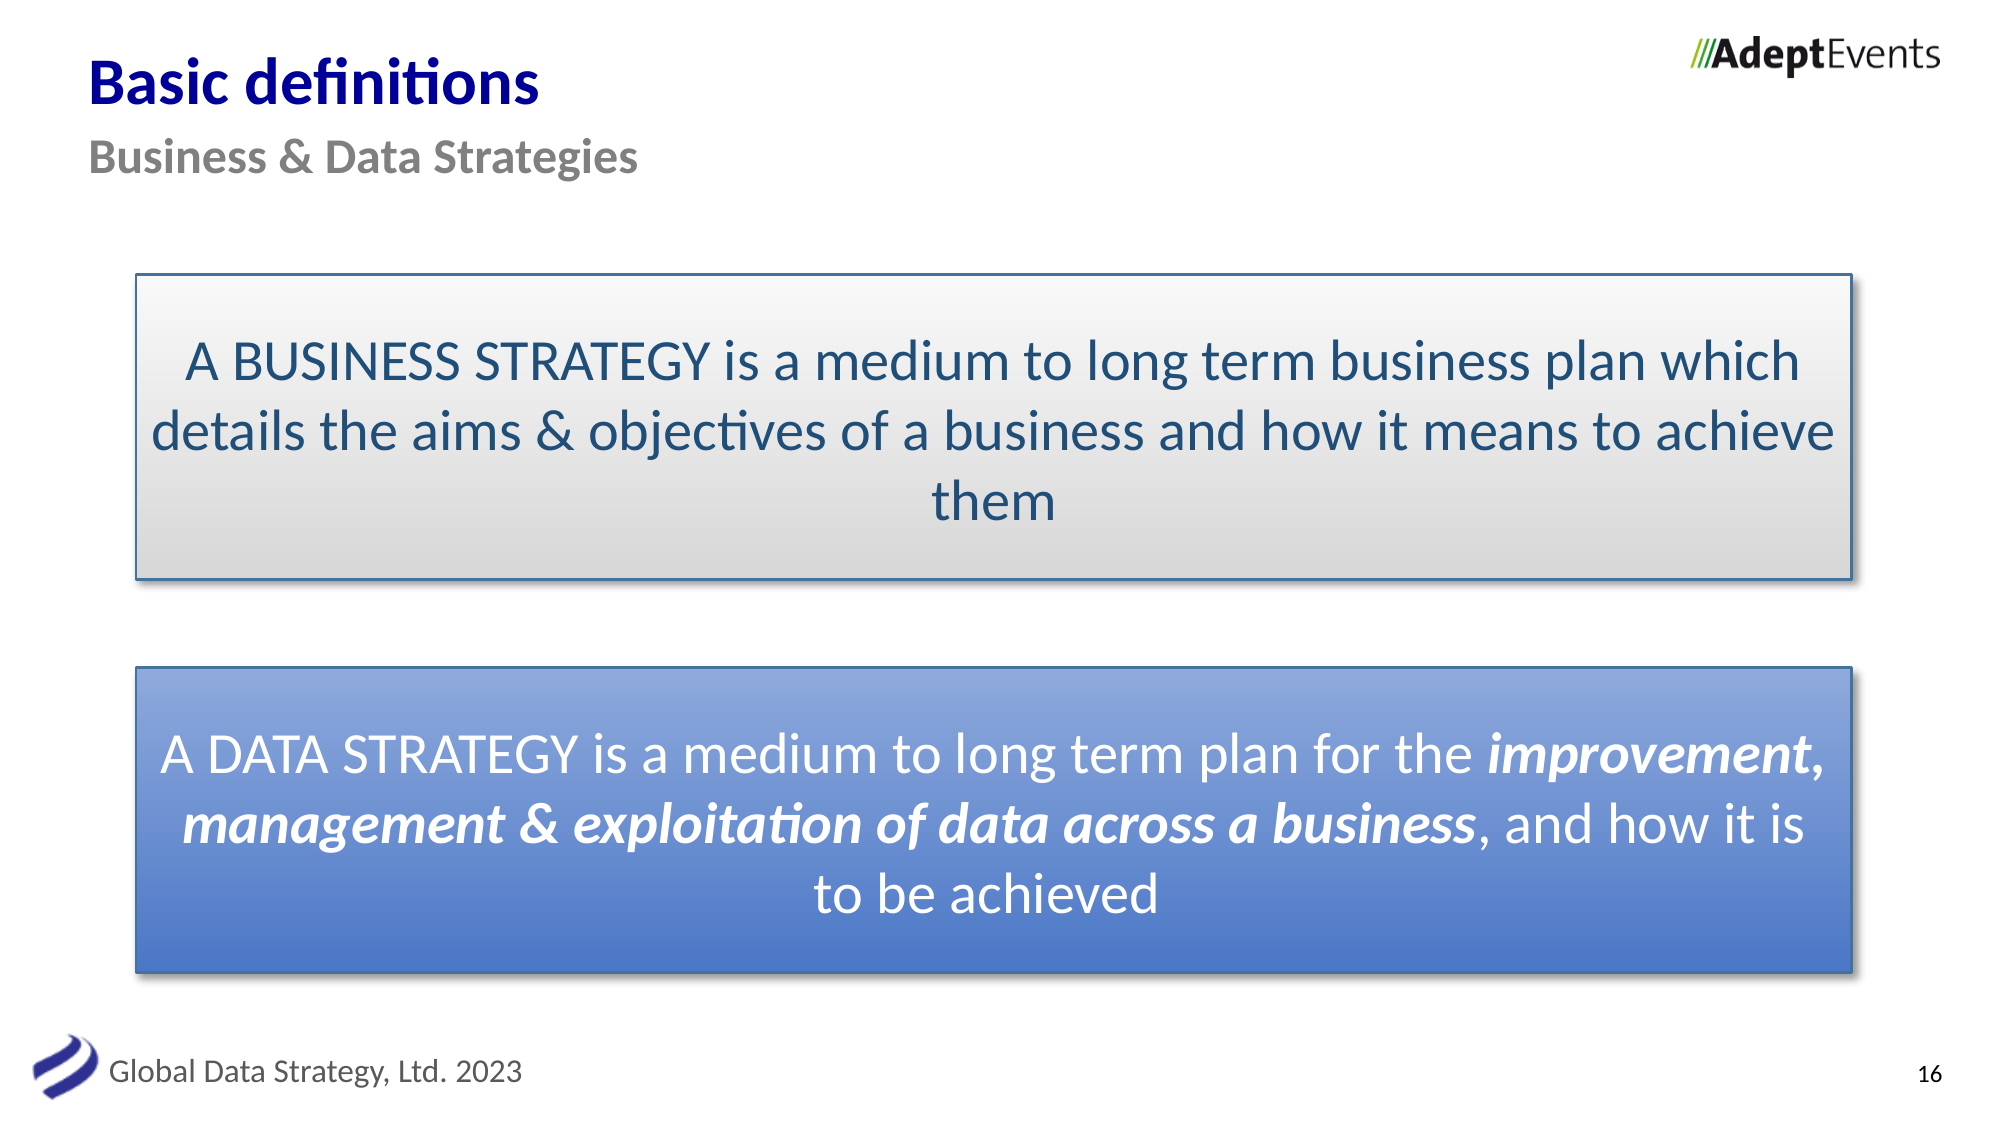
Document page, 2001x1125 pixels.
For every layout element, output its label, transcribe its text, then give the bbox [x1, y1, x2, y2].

slide_number 16 [1862, 1042, 1958, 1103]
title Basic definitions [73, 18, 1799, 115]
list Business & Data Strategies [73, 115, 1803, 223]
picture [31, 1031, 100, 1103]
text_box A DATA STRATEGY is a medium to long term plan for the improvement, management & exploitation of data across a business, and how it is to be achieved [135, 666, 1853, 974]
text_box A BUSINESS STRATEGY is a medium to long term business plan which details the aims & objectives of a business and how it means to achieve them [135, 273, 1853, 581]
picture [1799, 36, 1940, 79]
